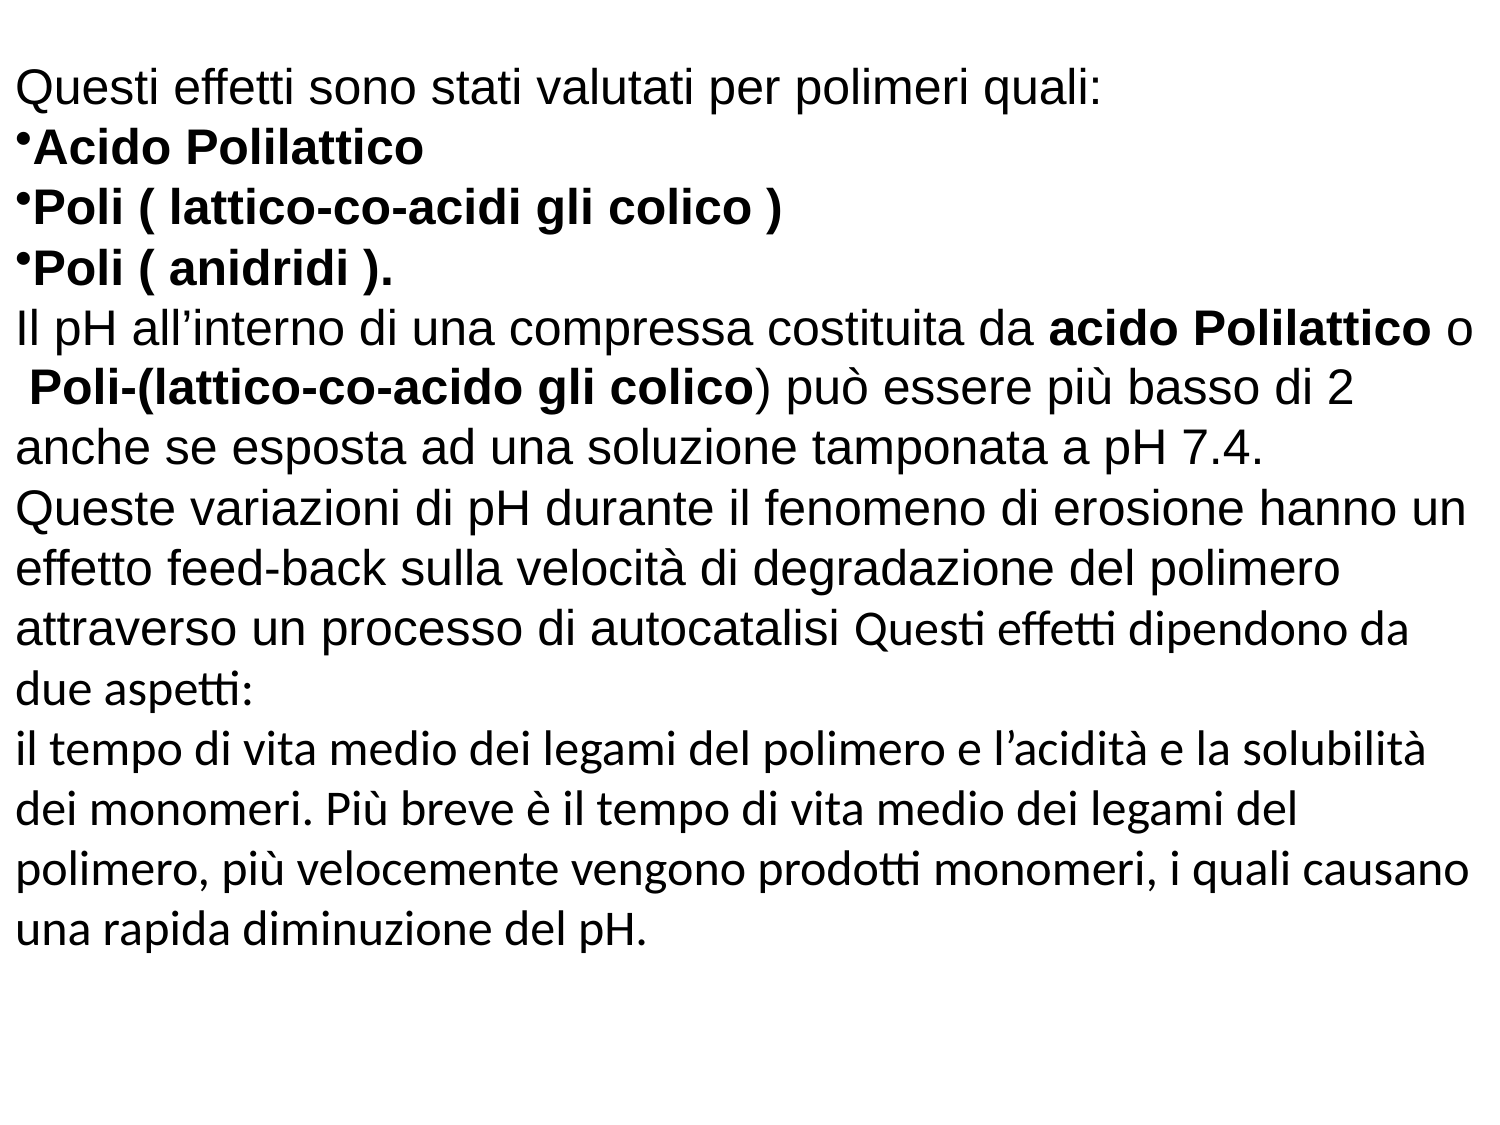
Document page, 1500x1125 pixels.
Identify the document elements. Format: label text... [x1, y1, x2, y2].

text_box Questi effetti sono stati valutati per polimeri quali: Acido Polilattico Poli ( lattico-co-acidi gli colico ) Poli ( anidridi ). Il pH all’interno di una compressa costituita da acido Polilattico o Poli-(lattico-co-acido gli colico) può essere più basso di 2 anche se esposta ad una soluzione tamponata a pH 7.4. Queste variazioni di pH durante il fenomeno di erosione hanno un effetto feed-back sulla velocità di degradazione del polimero attraverso un processo di autocatalisi Questi effetti dipendono da due aspetti: il tempo di vita medio dei legami del polimero e l’acidità e la solubilità dei monomeri. Più breve è il tempo di vita medio dei legami del polimero, più velocemente vengono prodotti monomeri, i quali causano una rapida diminuzione del pH. [0, 47, 1500, 1023]
